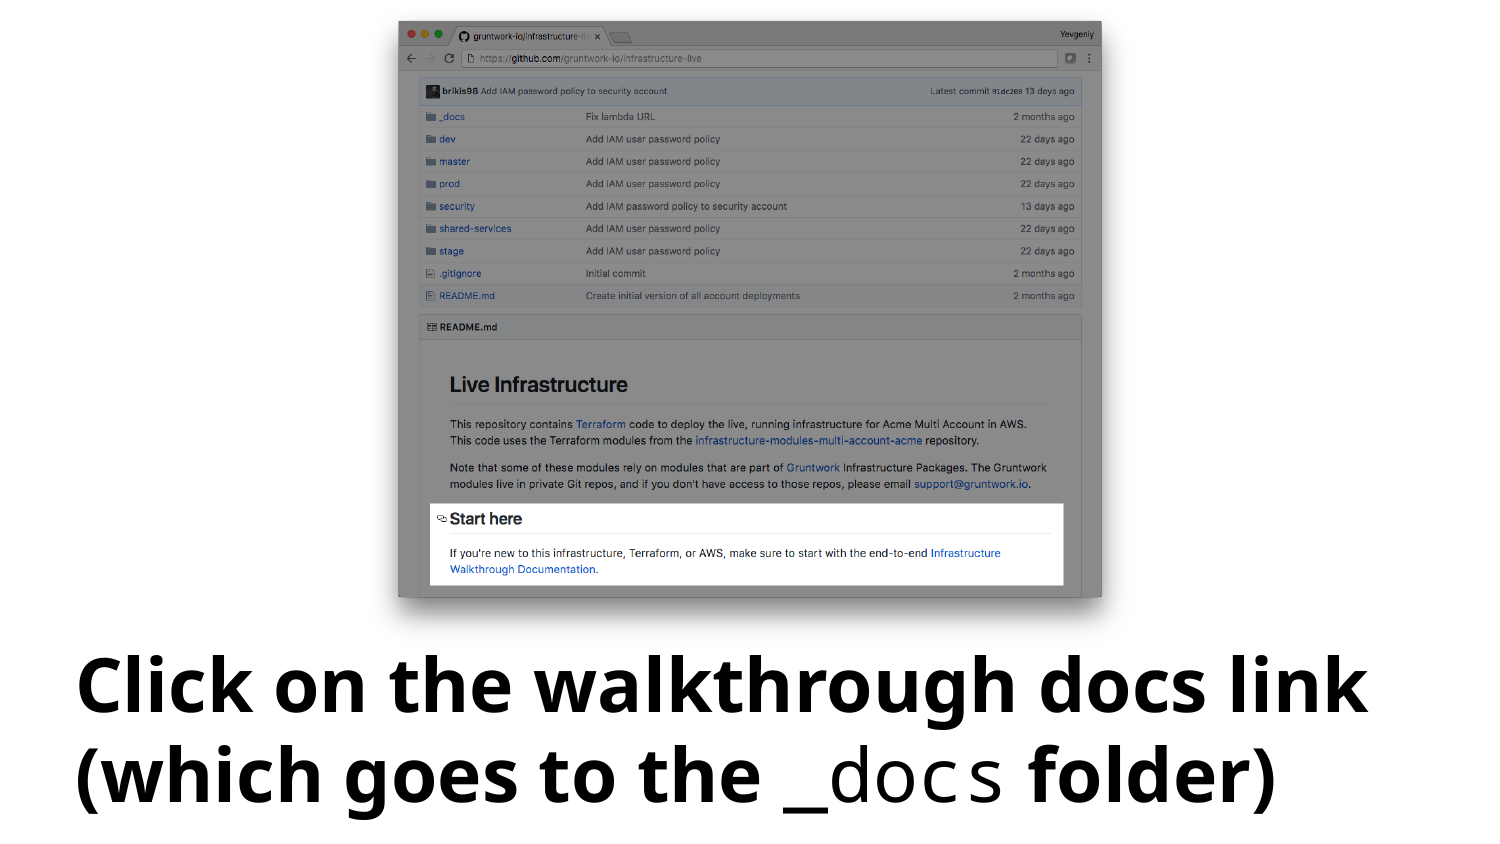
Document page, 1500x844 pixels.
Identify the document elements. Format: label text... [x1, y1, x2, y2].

text_box Click on the walkthrough docs link (which goes to the _docs folder) [0, 611, 1500, 844]
picture [360, 0, 1140, 651]
